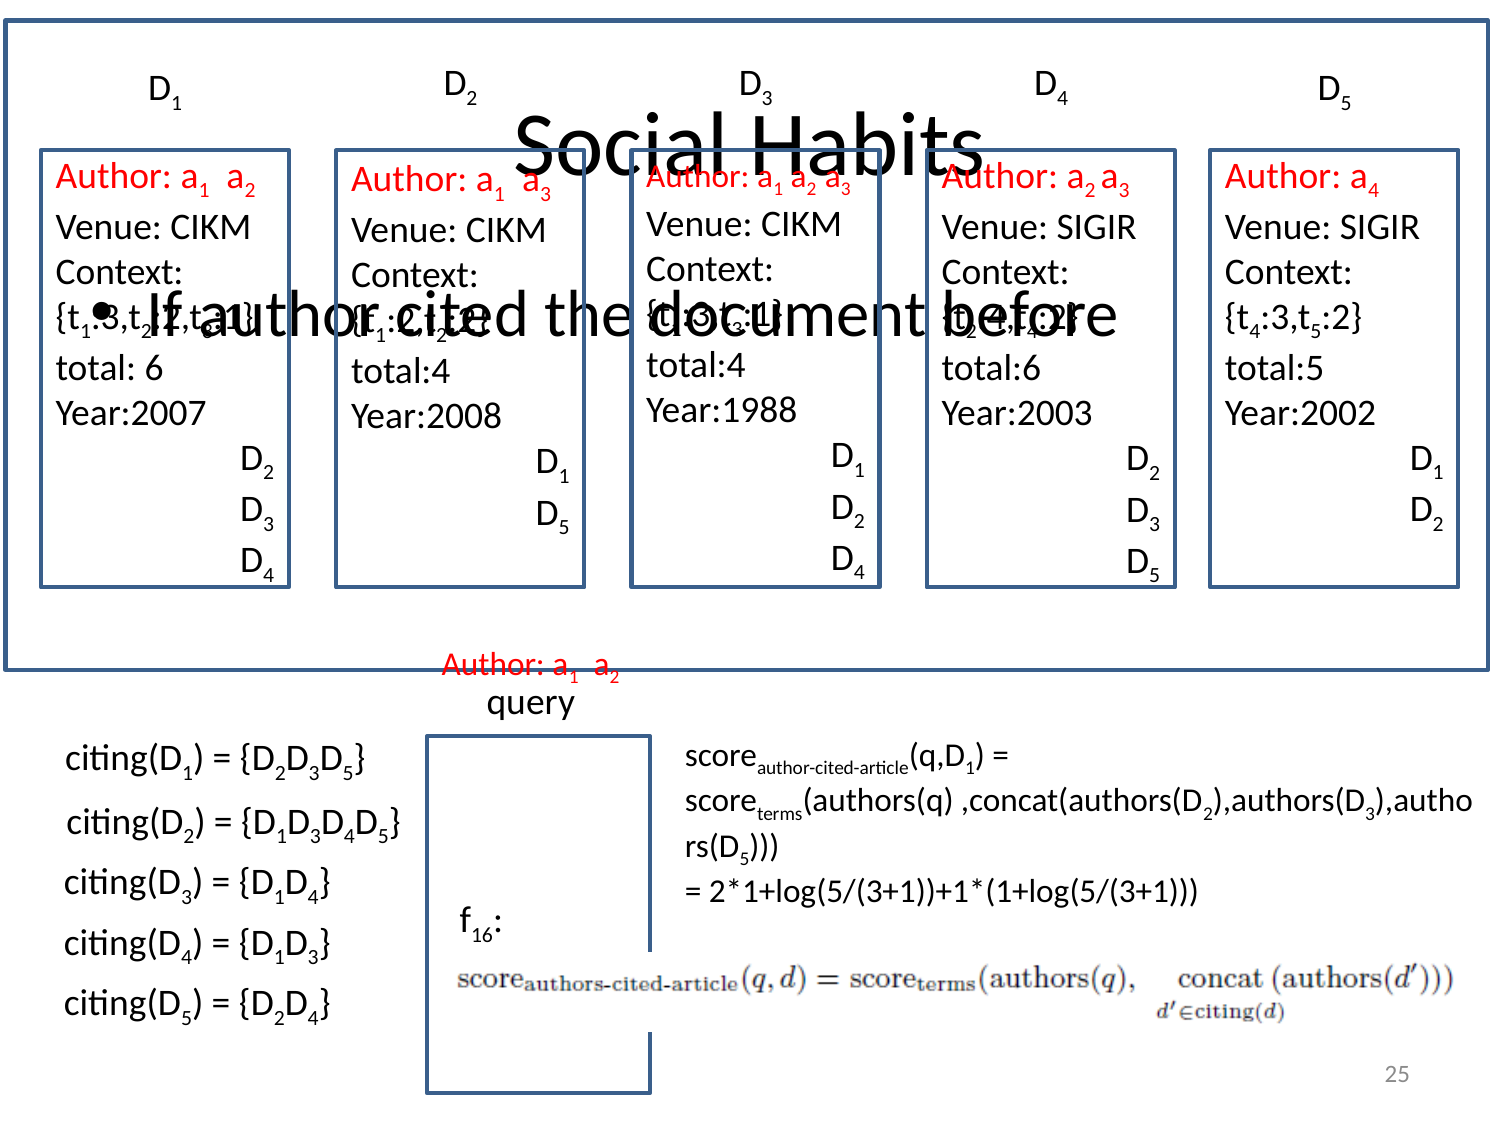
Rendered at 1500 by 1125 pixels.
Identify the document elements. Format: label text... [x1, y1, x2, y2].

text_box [426, 669, 651, 1094]
slide_number 25 [1074, 1042, 1425, 1103]
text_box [5, 20, 1489, 671]
text_box scoreauthor-cited-article(q,D1) = scoreterms(authors(q) ,concat(authors(D2),authors(D3),authors(D5))) = 2*1+log(5/(3+1))+1*(1+log(5/(3+1))) [670, 725, 1488, 917]
picture [445, 952, 1465, 1032]
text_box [44, 725, 421, 1032]
